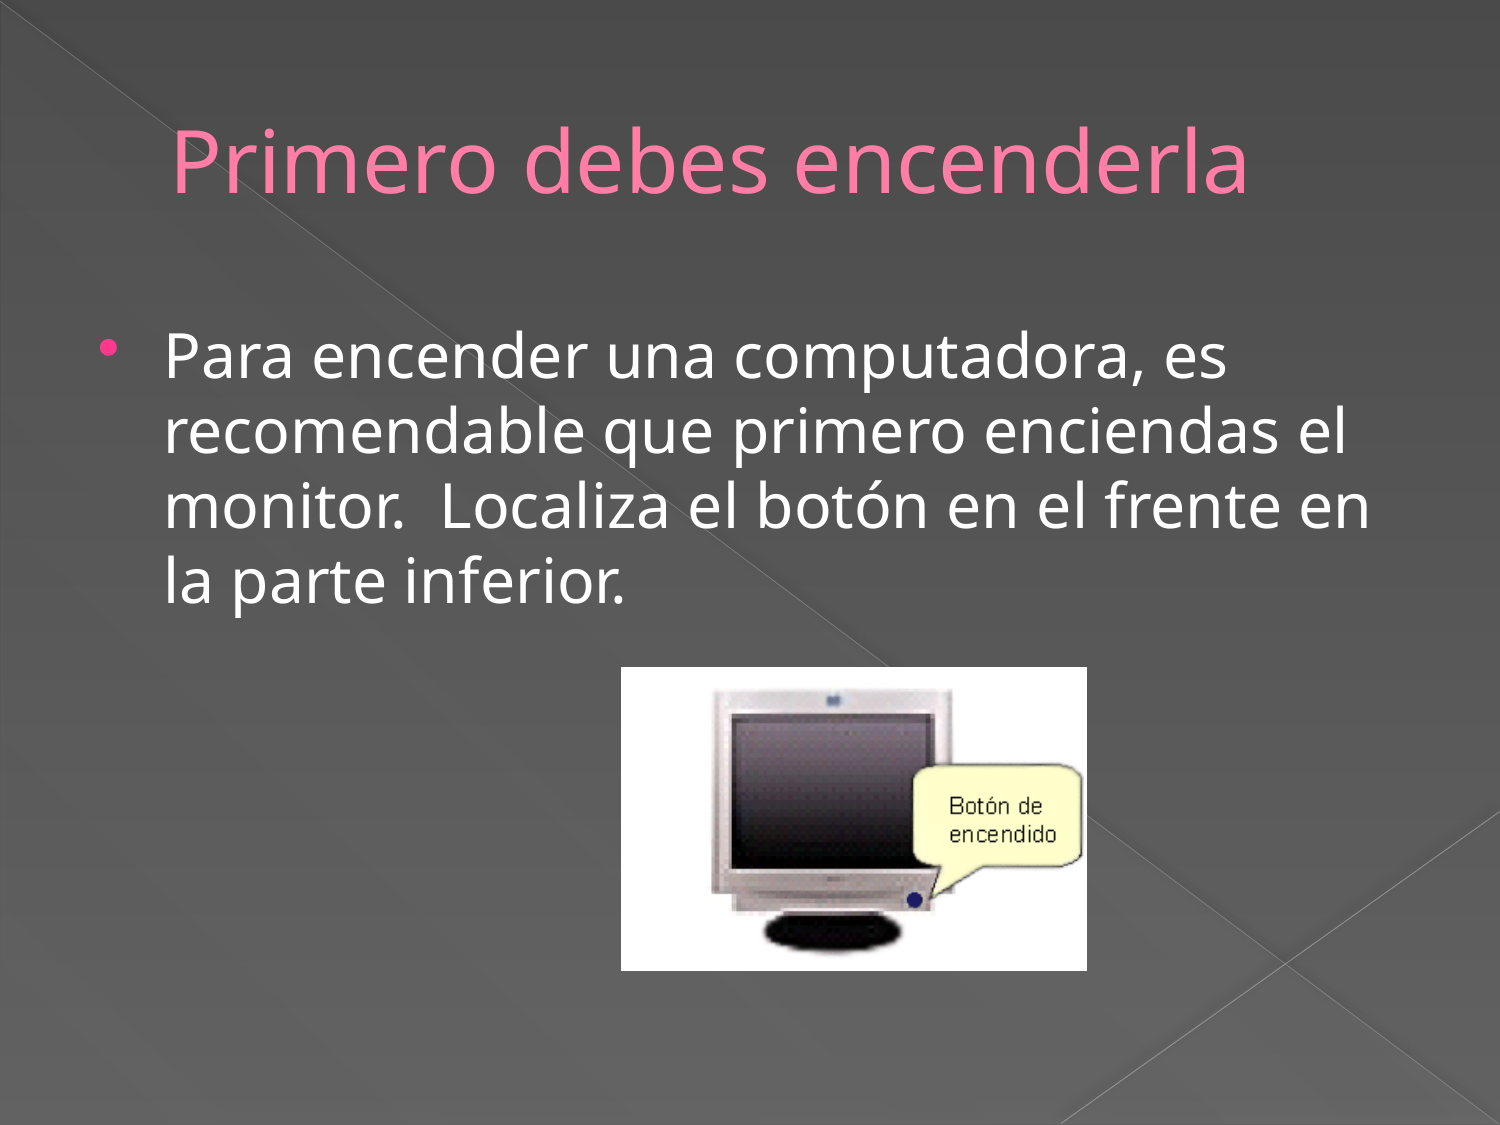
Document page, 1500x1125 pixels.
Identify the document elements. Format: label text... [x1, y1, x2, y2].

picture [620, 667, 1087, 972]
title Primero debes encenderla [75, 43, 1425, 274]
list Para encender una computadora, es recomendable que primero enciendas el monitor. Localiza el botón en el frente en la parte inferior. [75, 308, 1425, 1059]
